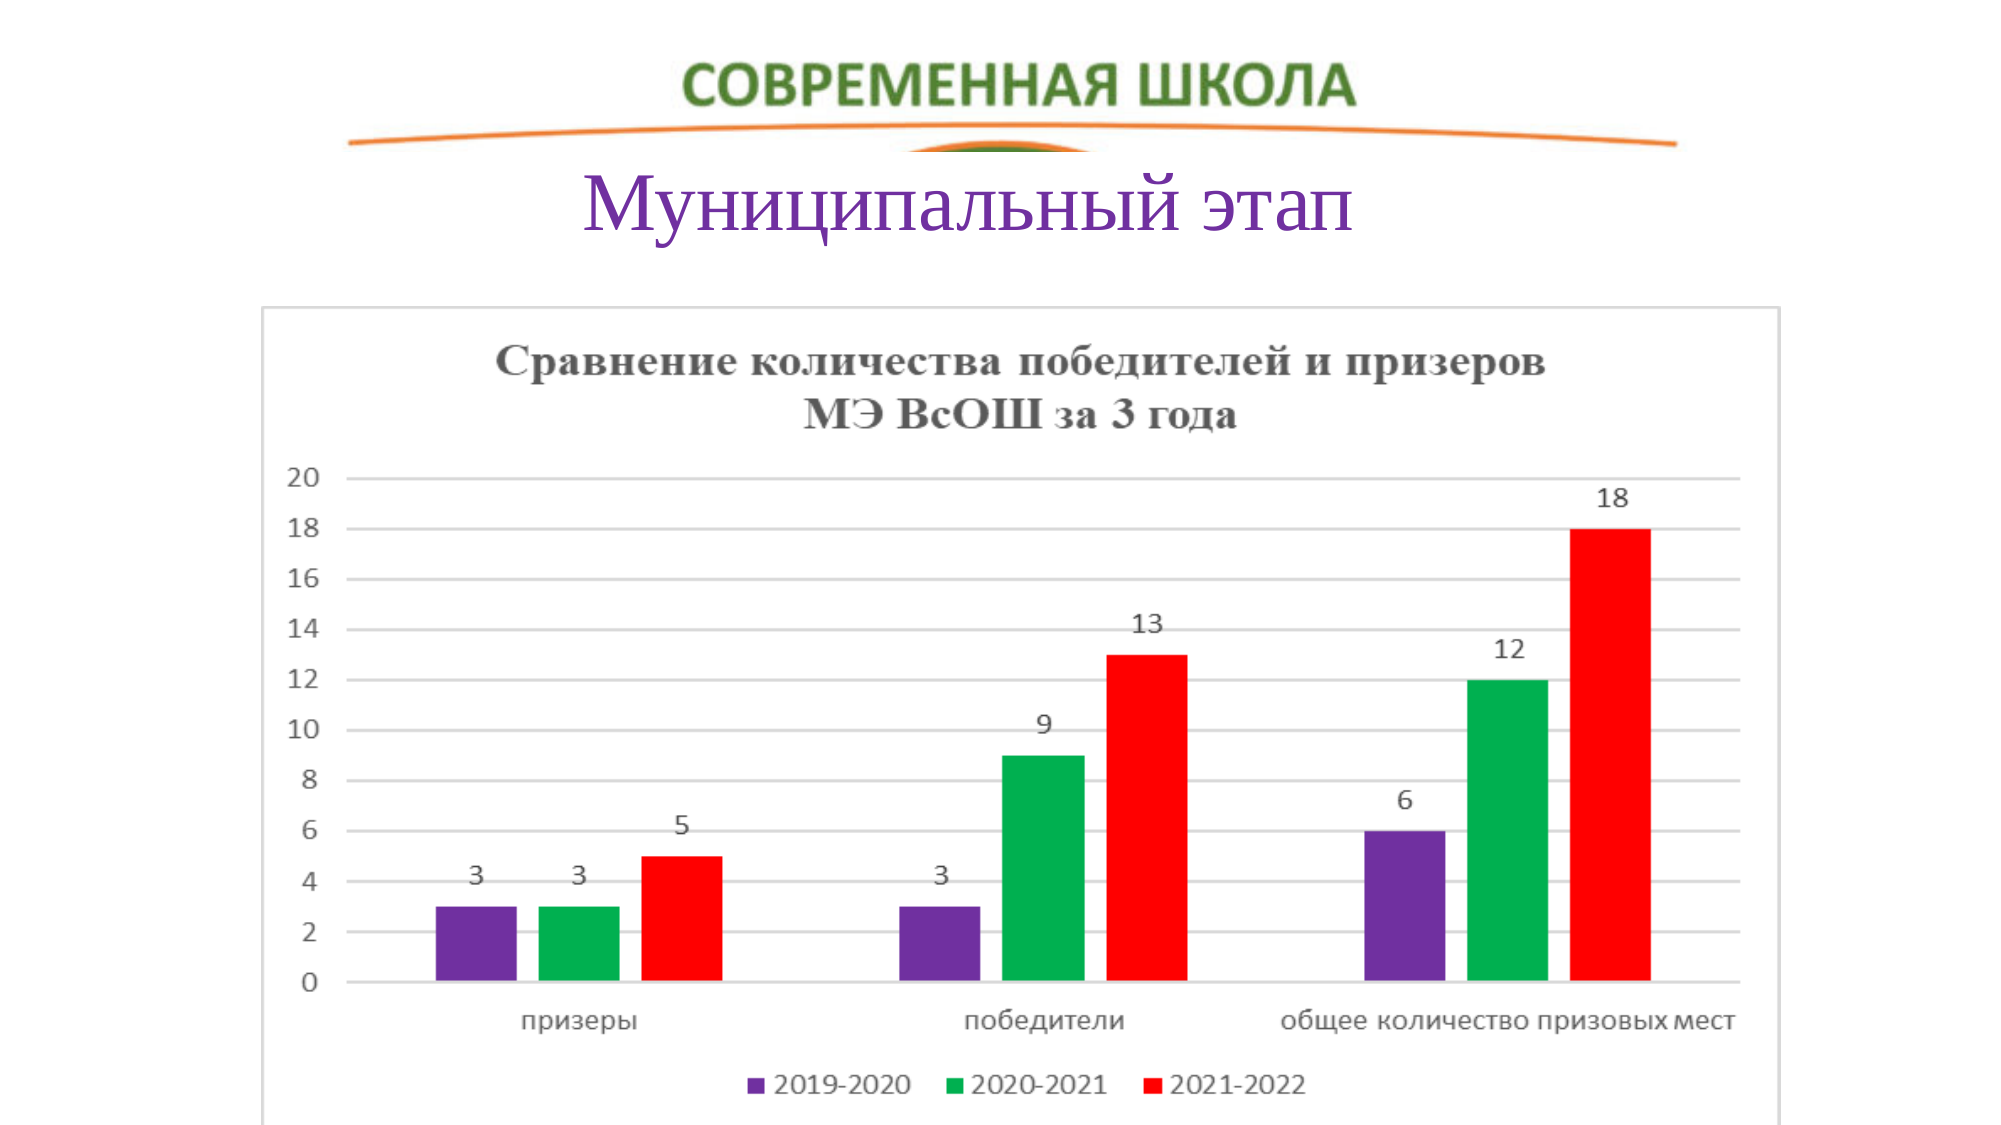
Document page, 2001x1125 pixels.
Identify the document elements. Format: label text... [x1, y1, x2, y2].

picture [261, 306, 1781, 1125]
text_box Муниципальный этап [336, 152, 1525, 306]
picture [314, 0, 1700, 152]
